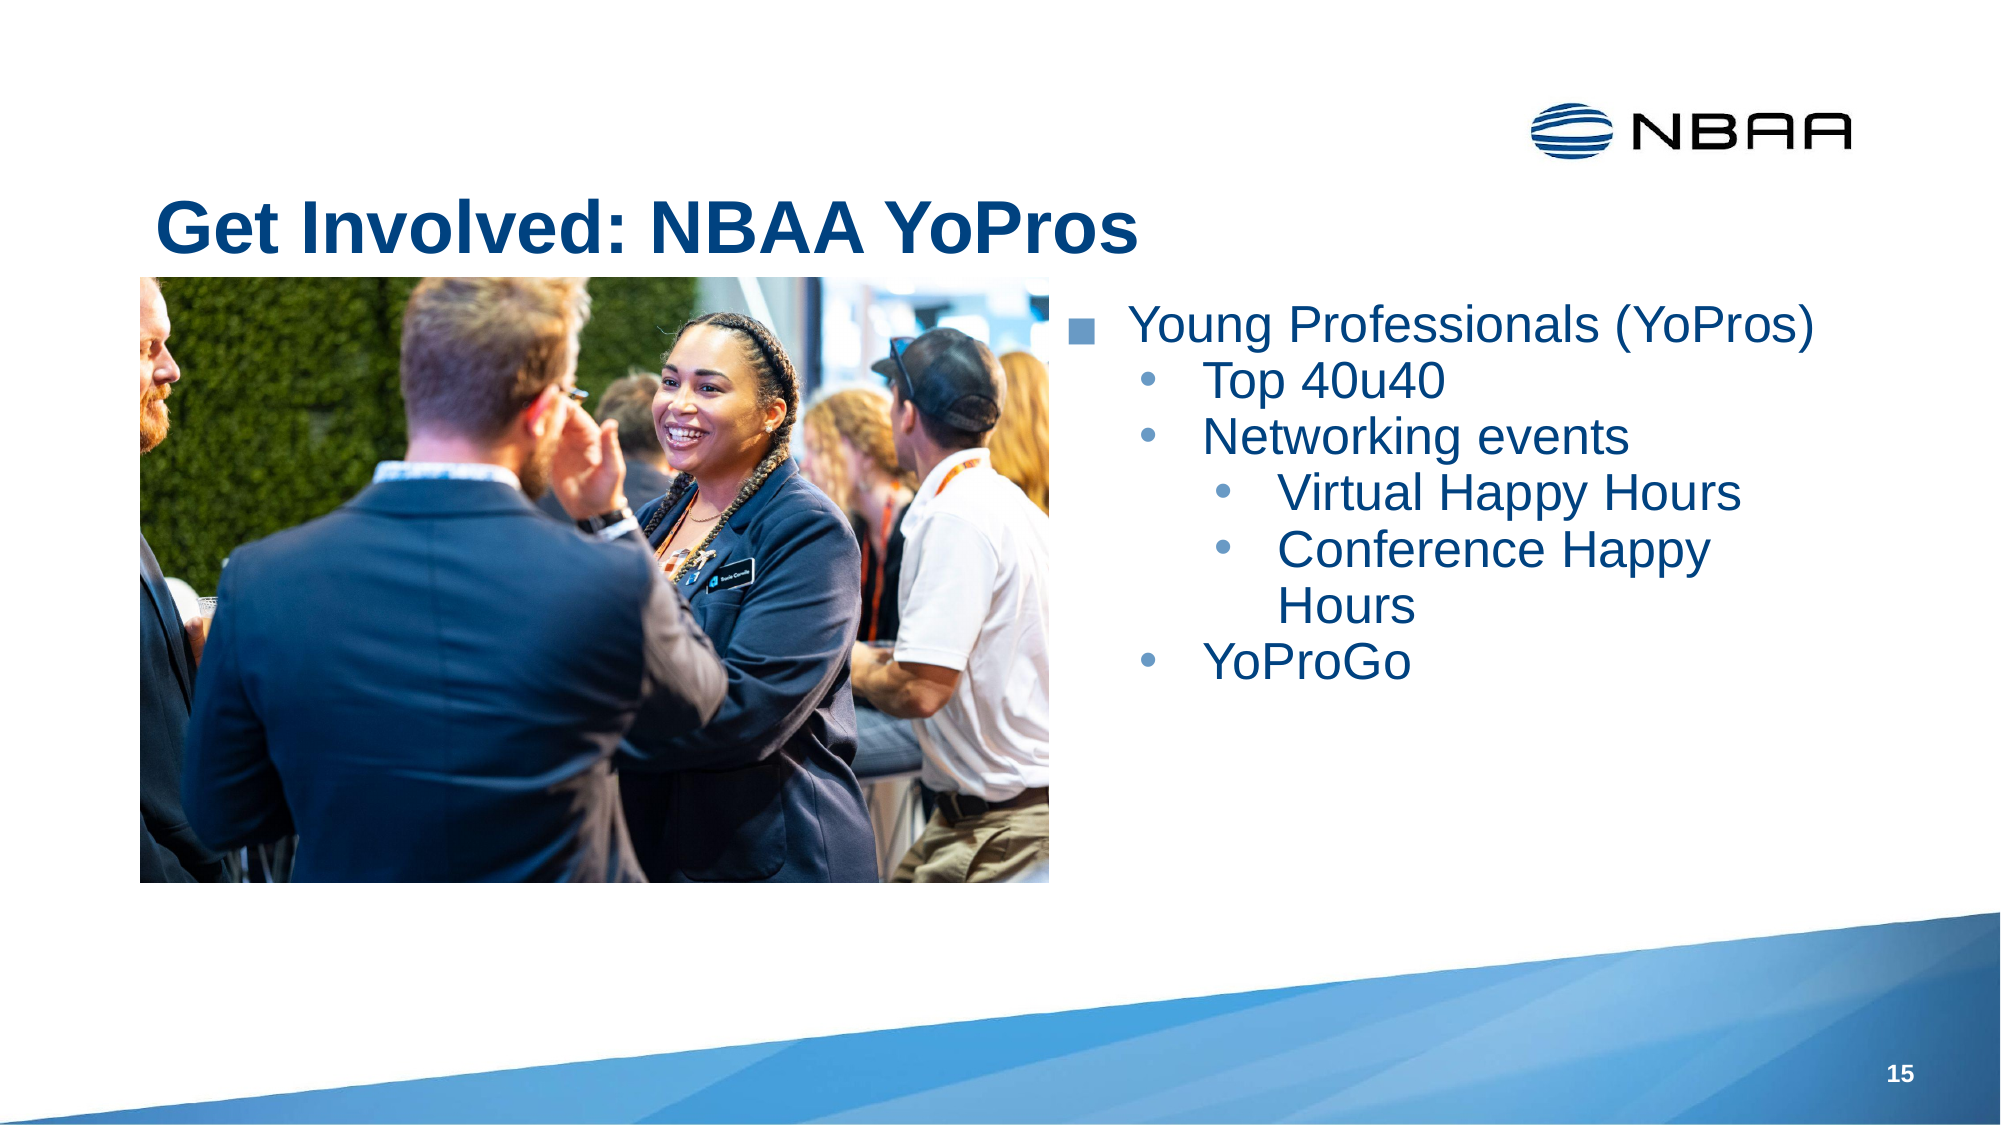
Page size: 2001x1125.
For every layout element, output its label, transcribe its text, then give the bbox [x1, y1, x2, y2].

list Young Professionals (YoPros) Top 40u40 Networking events Virtual Happy Hours Conference Happy Hours YoProGo [1053, 289, 1845, 870]
list Get Involved: NBAA YoPros [140, 175, 1845, 278]
slide_number 15 [1412, 1042, 1930, 1103]
picture [0, 0, 2001, 1125]
